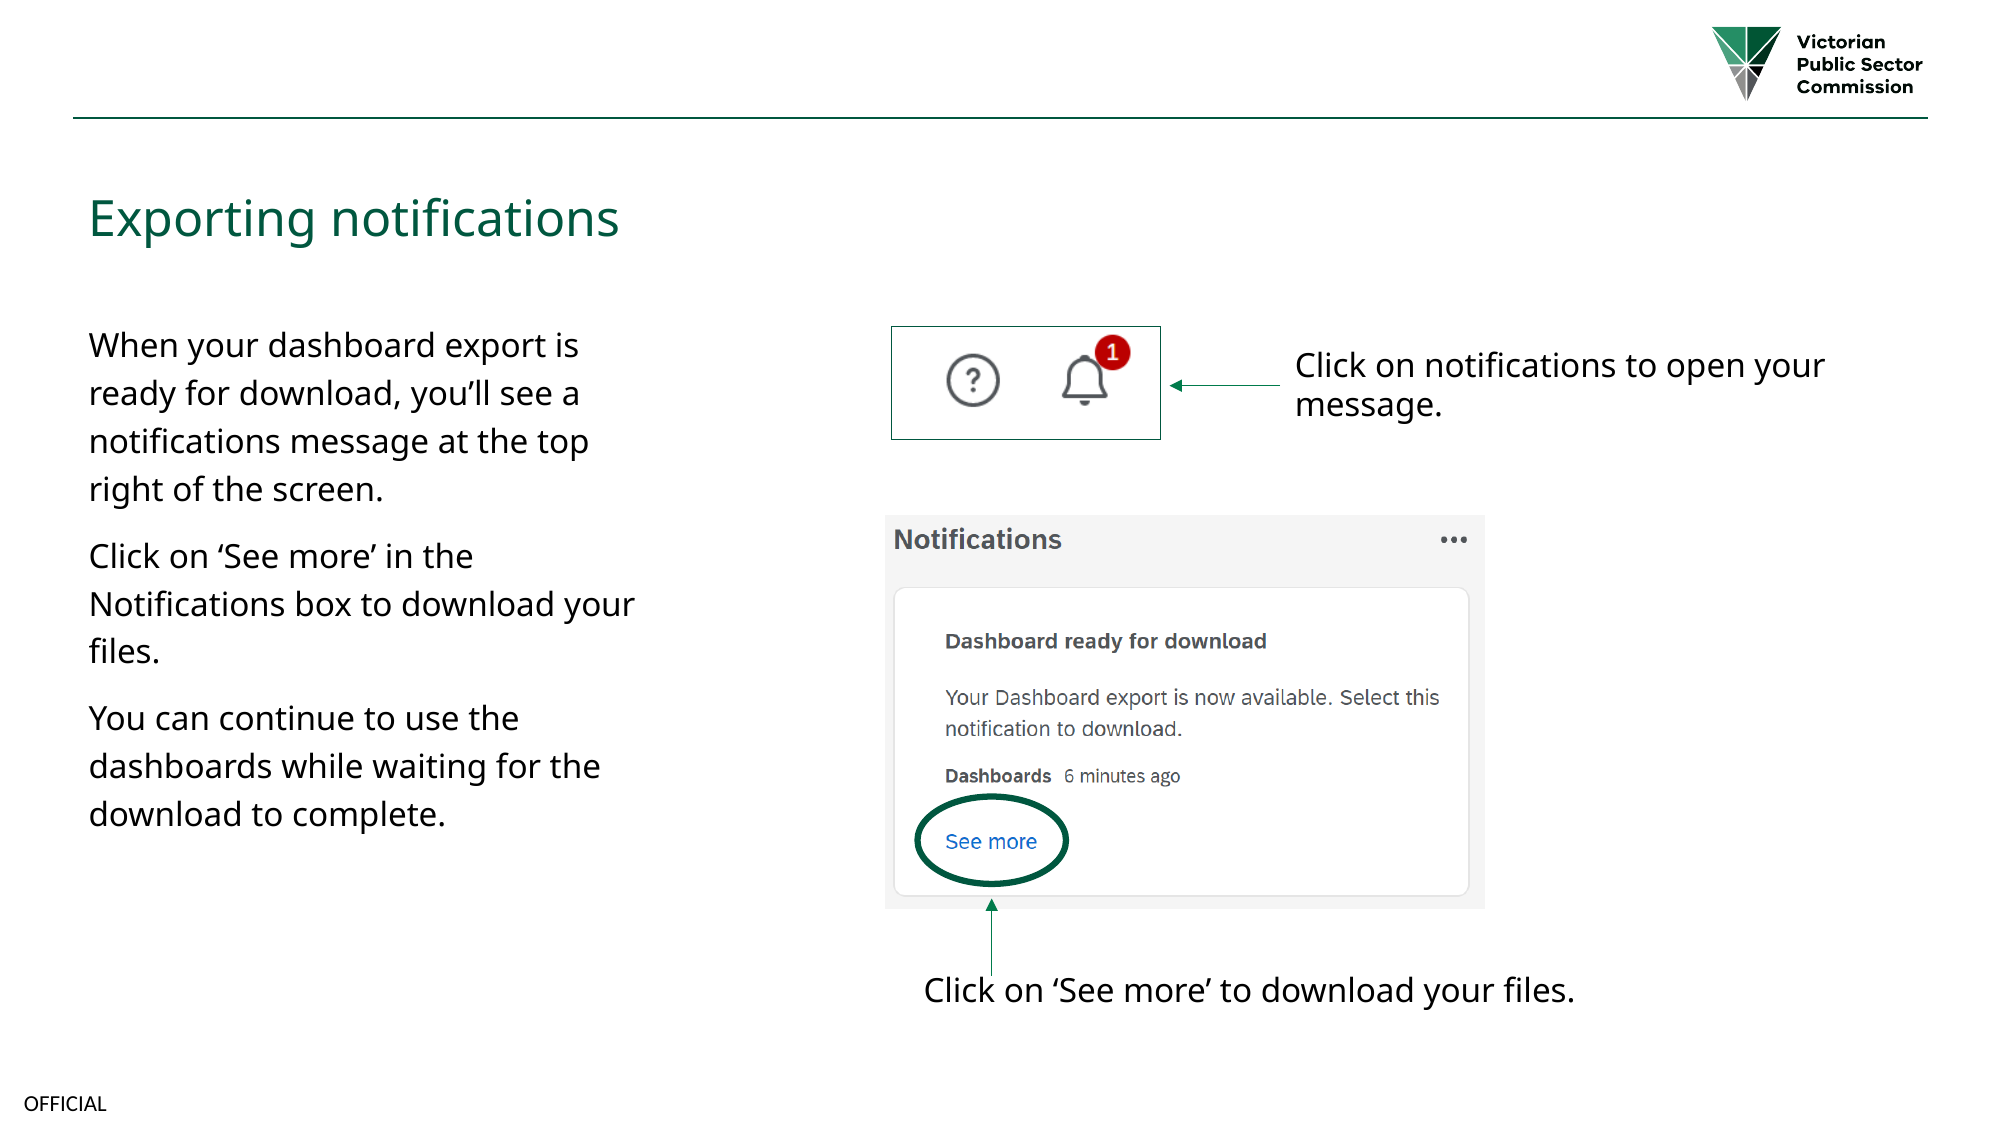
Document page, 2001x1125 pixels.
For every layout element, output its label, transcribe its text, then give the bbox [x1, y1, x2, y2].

title Exporting notifications [73, 134, 1927, 287]
picture [1676, 0, 1958, 135]
text_box Click on notifications to open your message. [1280, 336, 1927, 431]
text_box Click on ‘See more’ to download your files. [908, 961, 1601, 1017]
picture [891, 326, 1161, 440]
picture [885, 515, 1485, 909]
list When your dashboard export is ready for download, you’ll see a notifications message at the top right of the screen. Click on ‘See more’ in the Notifications box to download your files. You can continue to use the dashboards while waiting for the download to complete. [73, 309, 675, 1047]
